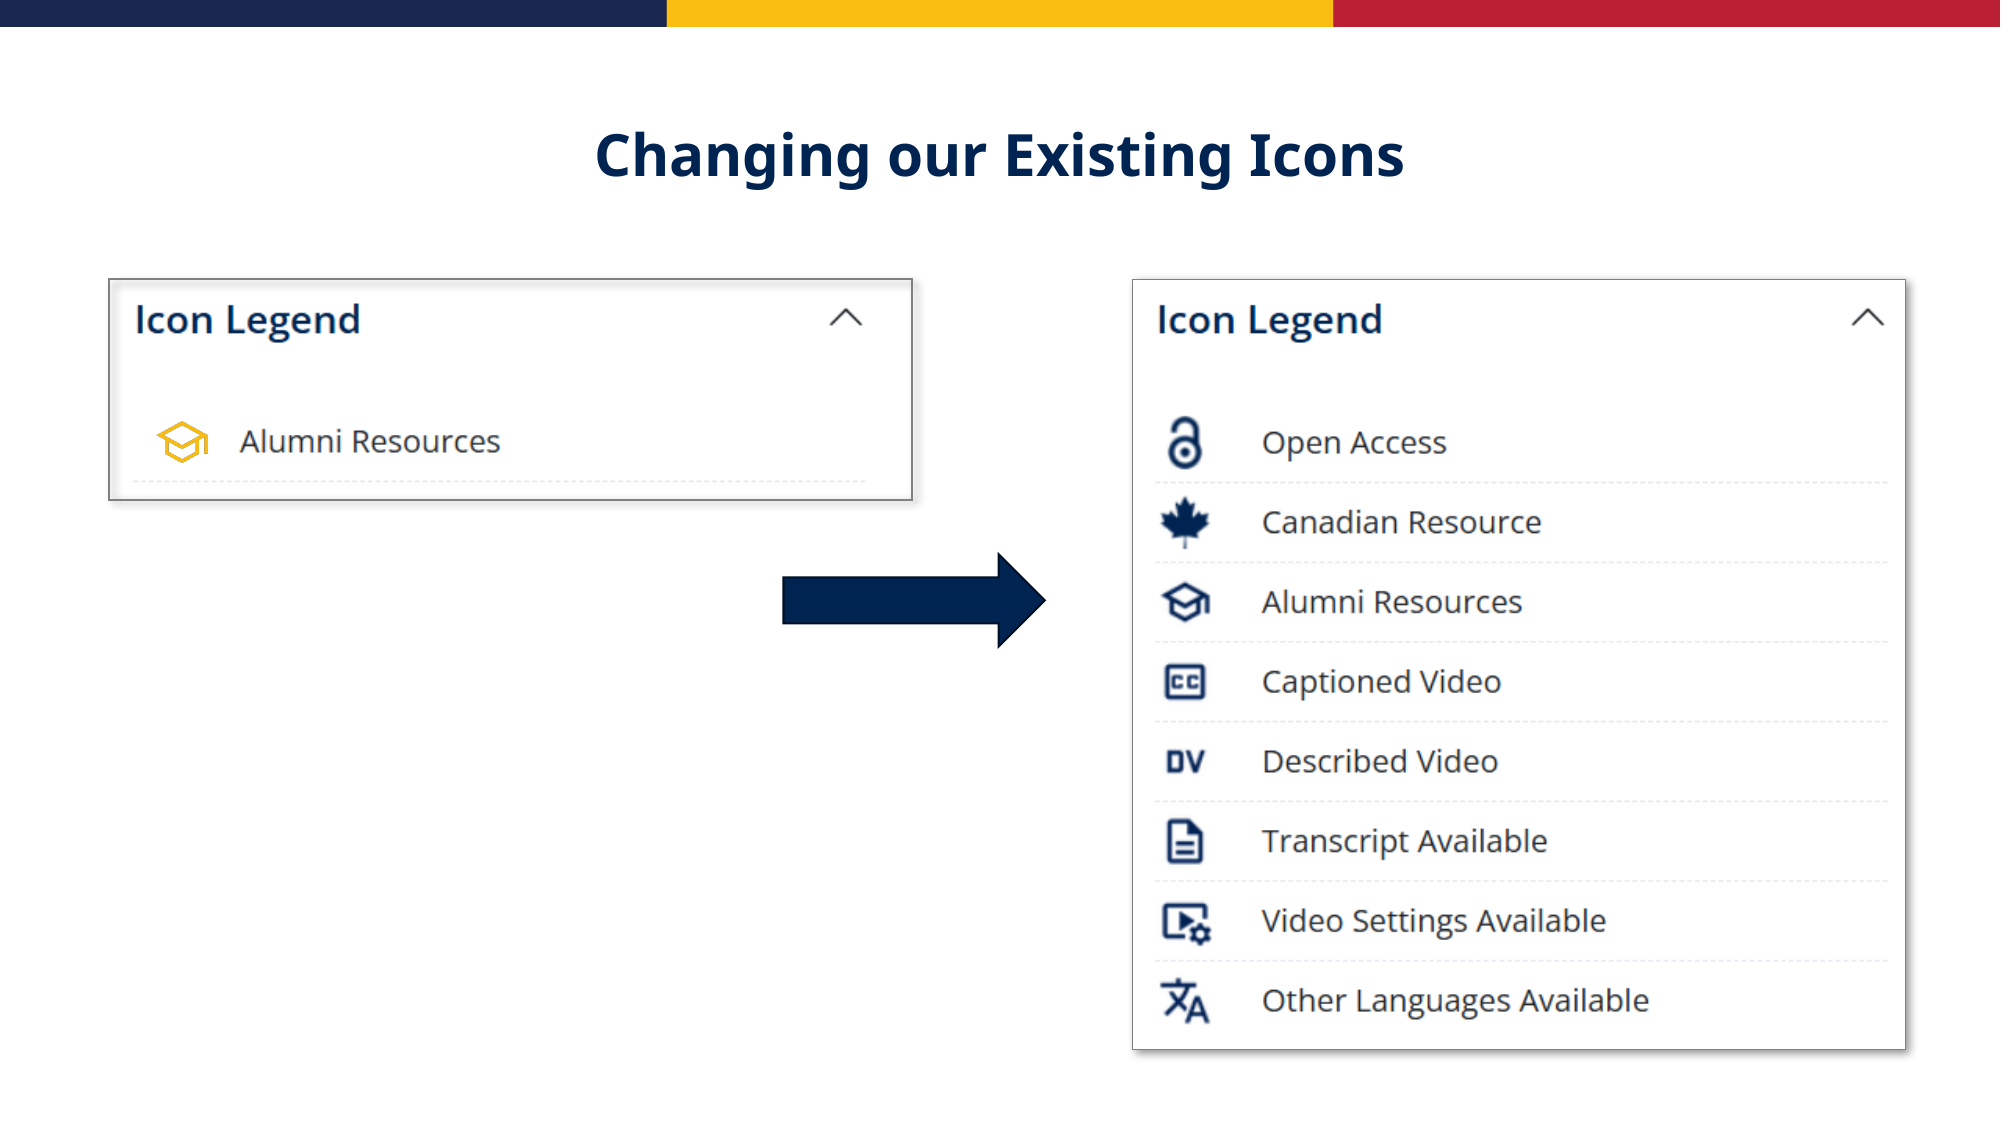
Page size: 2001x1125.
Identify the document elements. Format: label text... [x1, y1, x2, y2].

picture [0, 0, 2000, 27]
picture [109, 279, 896, 500]
text_box [108, 278, 913, 501]
picture [1132, 279, 1906, 1050]
title Changing our Existing Icons [520, 75, 1480, 164]
text_box [782, 551, 1047, 649]
